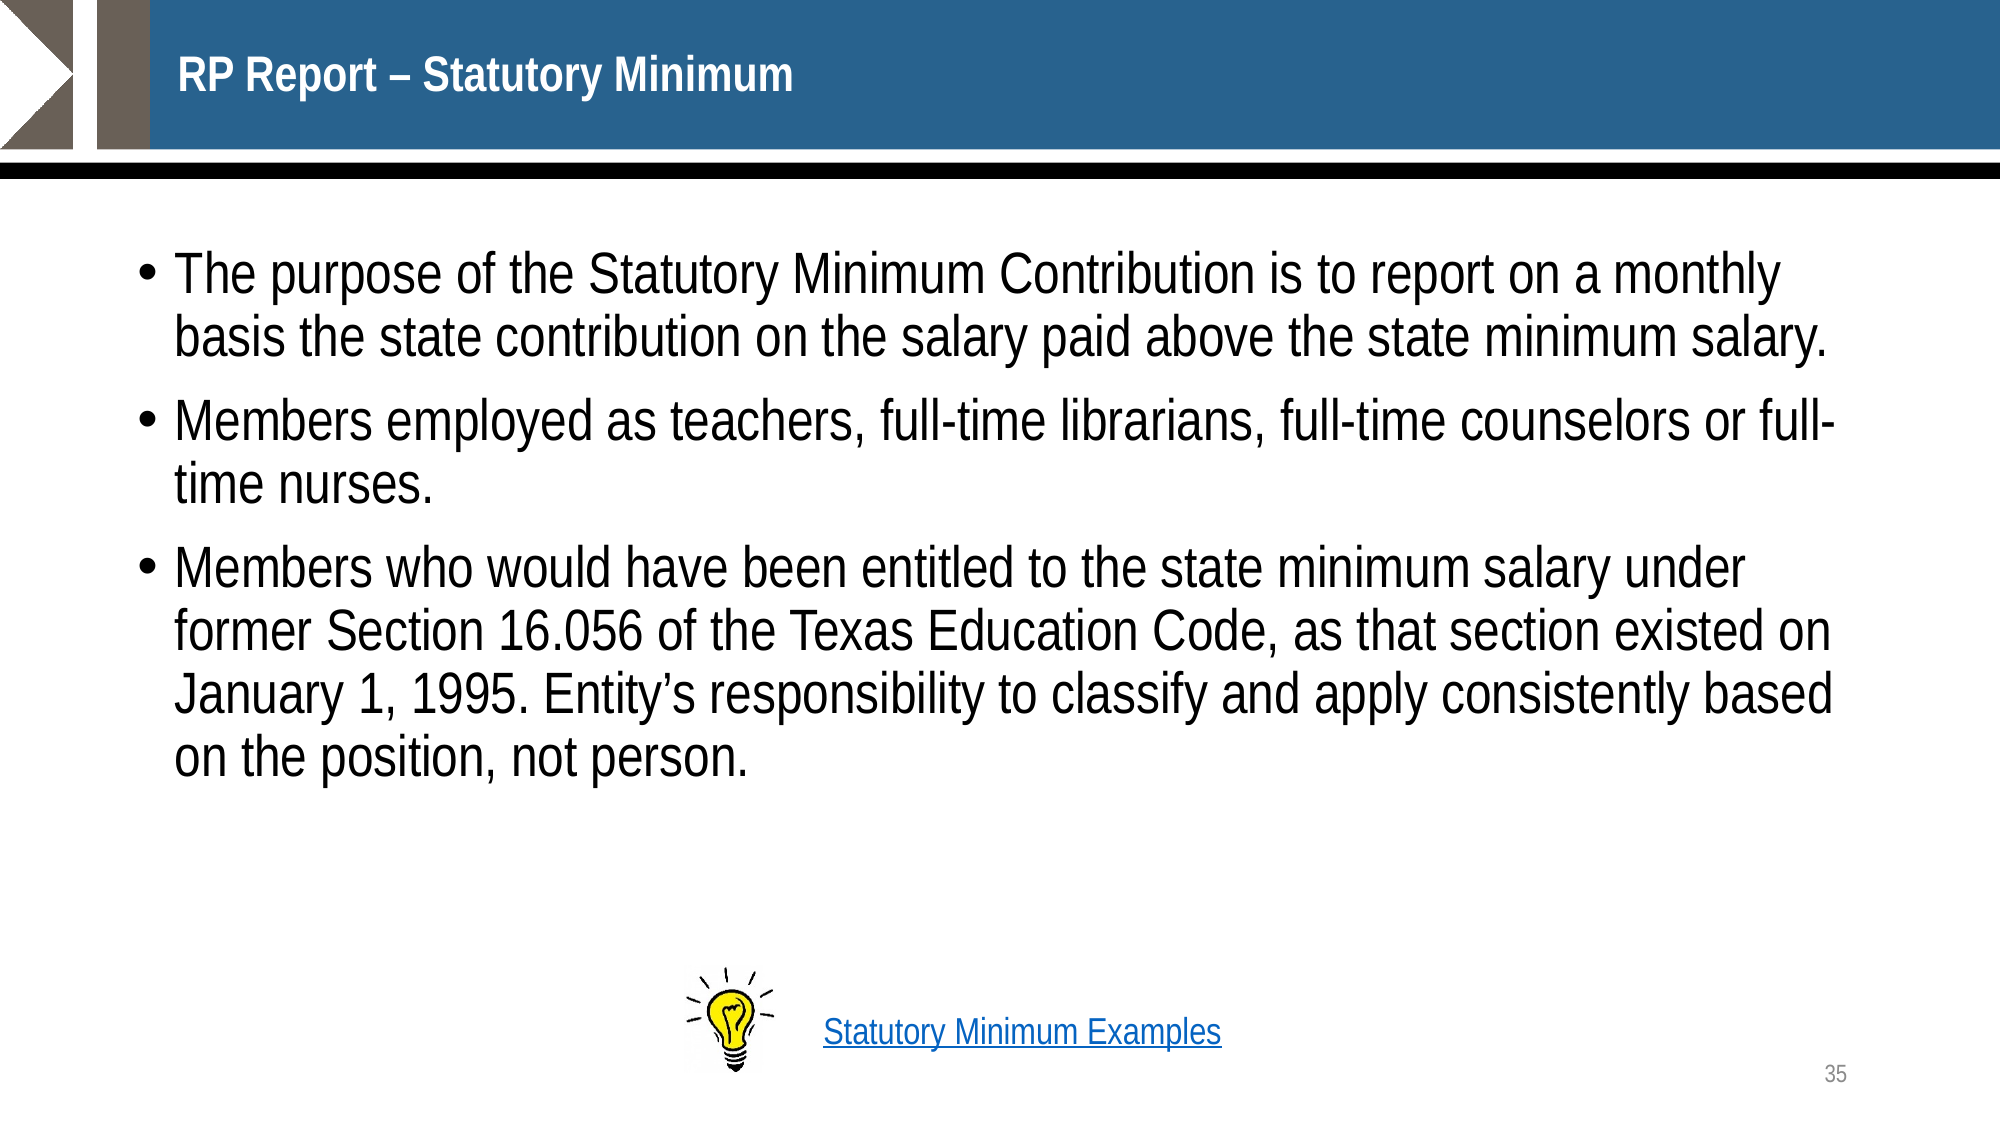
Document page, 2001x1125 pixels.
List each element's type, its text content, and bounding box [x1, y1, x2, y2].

list The purpose of the Statutory Minimum Contribution is to report on a monthly basis the state contribution on the salary paid above the state minimum salary. Members employed as teachers, full-time librarians, full-time counselors or full-time nurses. Members who would have been entitled to the state minimum salary under former Section 16.056 of the Texas Education Code, as that section existed on January 1, 1995. Entity’s responsibility to classify and apply consistently based on the position, not person. [137, 243, 1863, 1014]
title RP Report – Statutory Minimum [177, 48, 1863, 134]
slide_number 35 [1412, 1042, 1863, 1103]
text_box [684, 965, 1316, 1073]
picture [0, 0, 98, 153]
